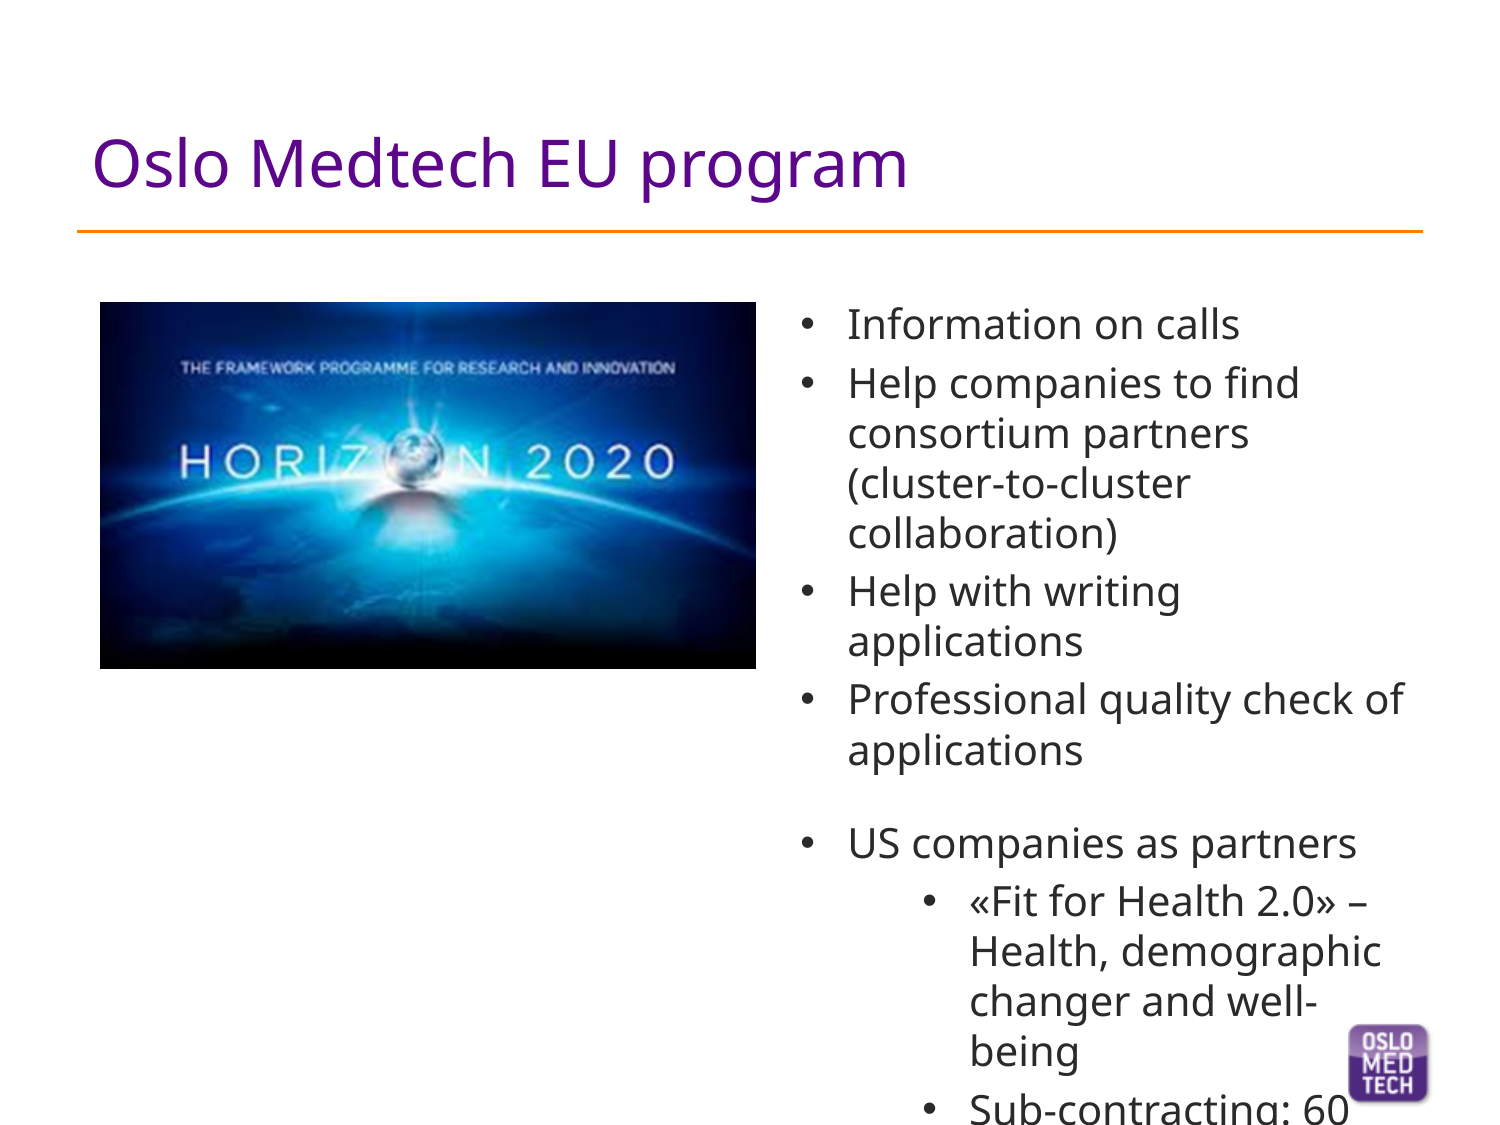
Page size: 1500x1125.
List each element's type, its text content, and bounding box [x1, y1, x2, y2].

list Information on calls Help companies to find consortium partners (cluster-to-cluster collaboration) Help with writing applications Professional quality check of applications US companies as partners «Fit for Health 2.0» – Health, demographic changer and well-being Sub-contracting: 60 000 Euro [785, 290, 1424, 806]
picture [100, 302, 756, 670]
picture [1347, 1023, 1433, 1107]
list Oslo Medtech EU program [76, 113, 1424, 209]
